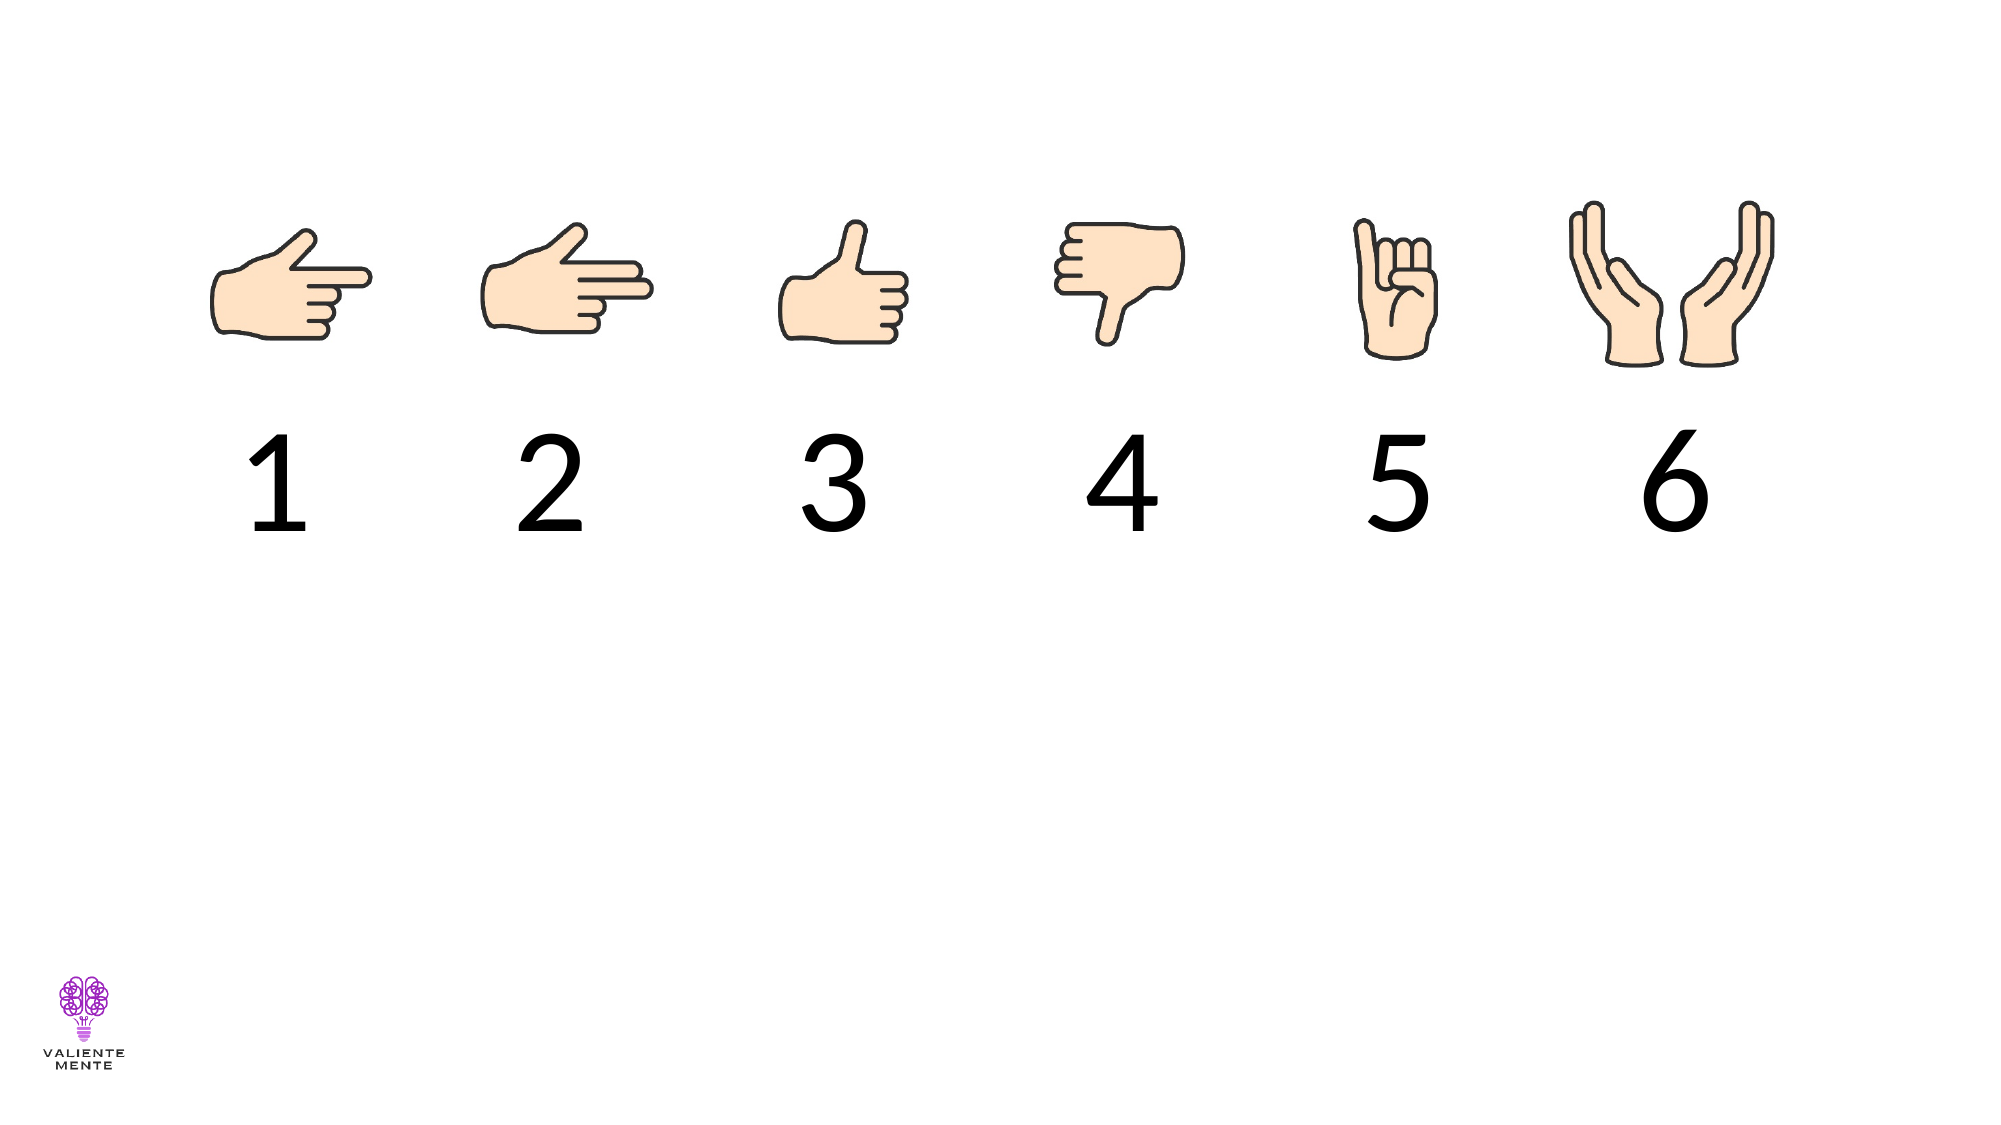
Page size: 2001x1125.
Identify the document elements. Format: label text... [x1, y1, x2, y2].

picture [37, 970, 129, 1078]
text_box 6 [1622, 400, 1733, 704]
picture [193, 184, 1806, 400]
text_box 4 [1070, 400, 1180, 704]
text_box 5 [1346, 400, 1457, 704]
text_box 3 [780, 400, 891, 704]
text_box 1 [221, 400, 332, 704]
text_box 2 [498, 400, 608, 704]
